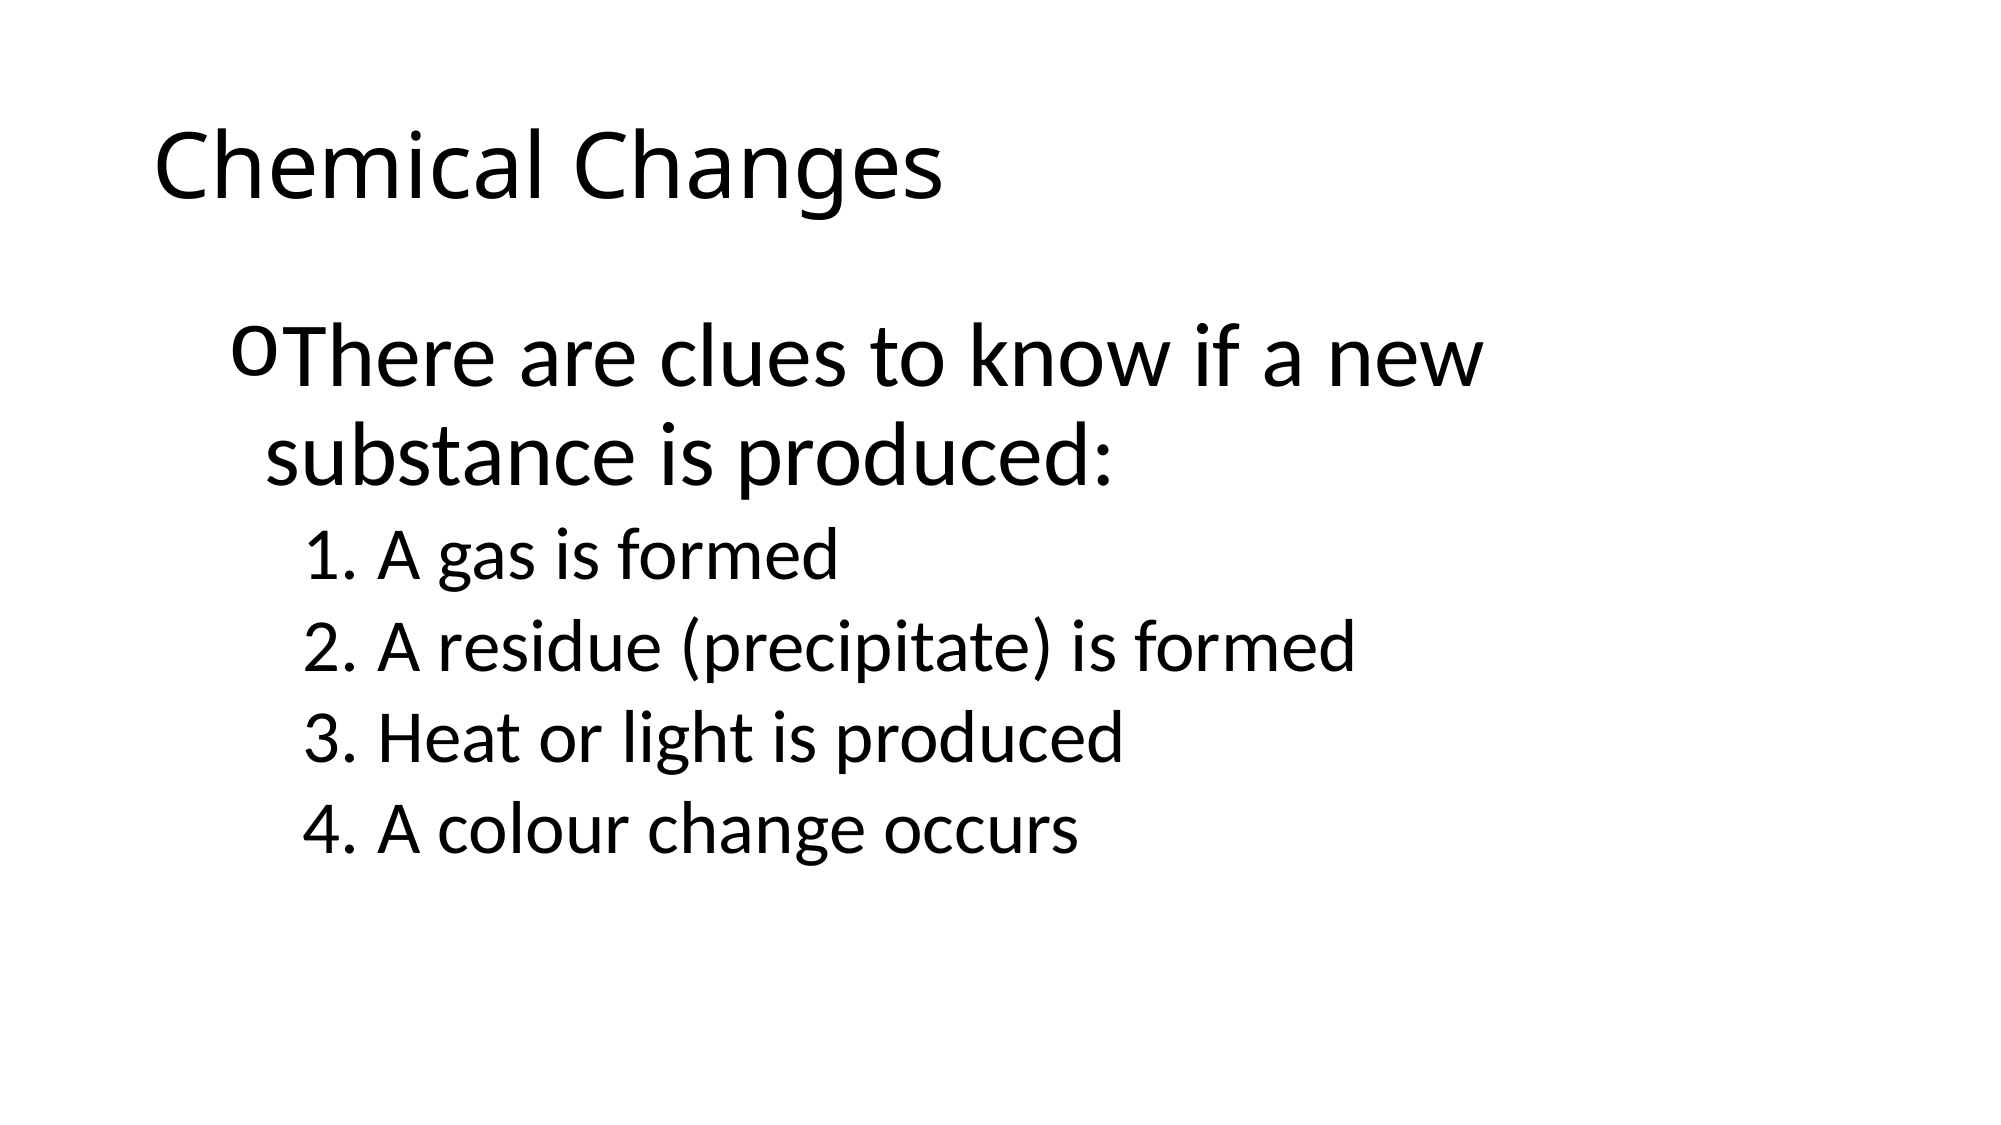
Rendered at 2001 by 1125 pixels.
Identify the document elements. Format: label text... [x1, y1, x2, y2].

title Chemical Changes [137, 59, 1863, 278]
list There are clues to know if a new substance is produced: A gas is formed A residue (precipitate) is formed Heat or light is produced A colour change occurs [137, 299, 1863, 1014]
